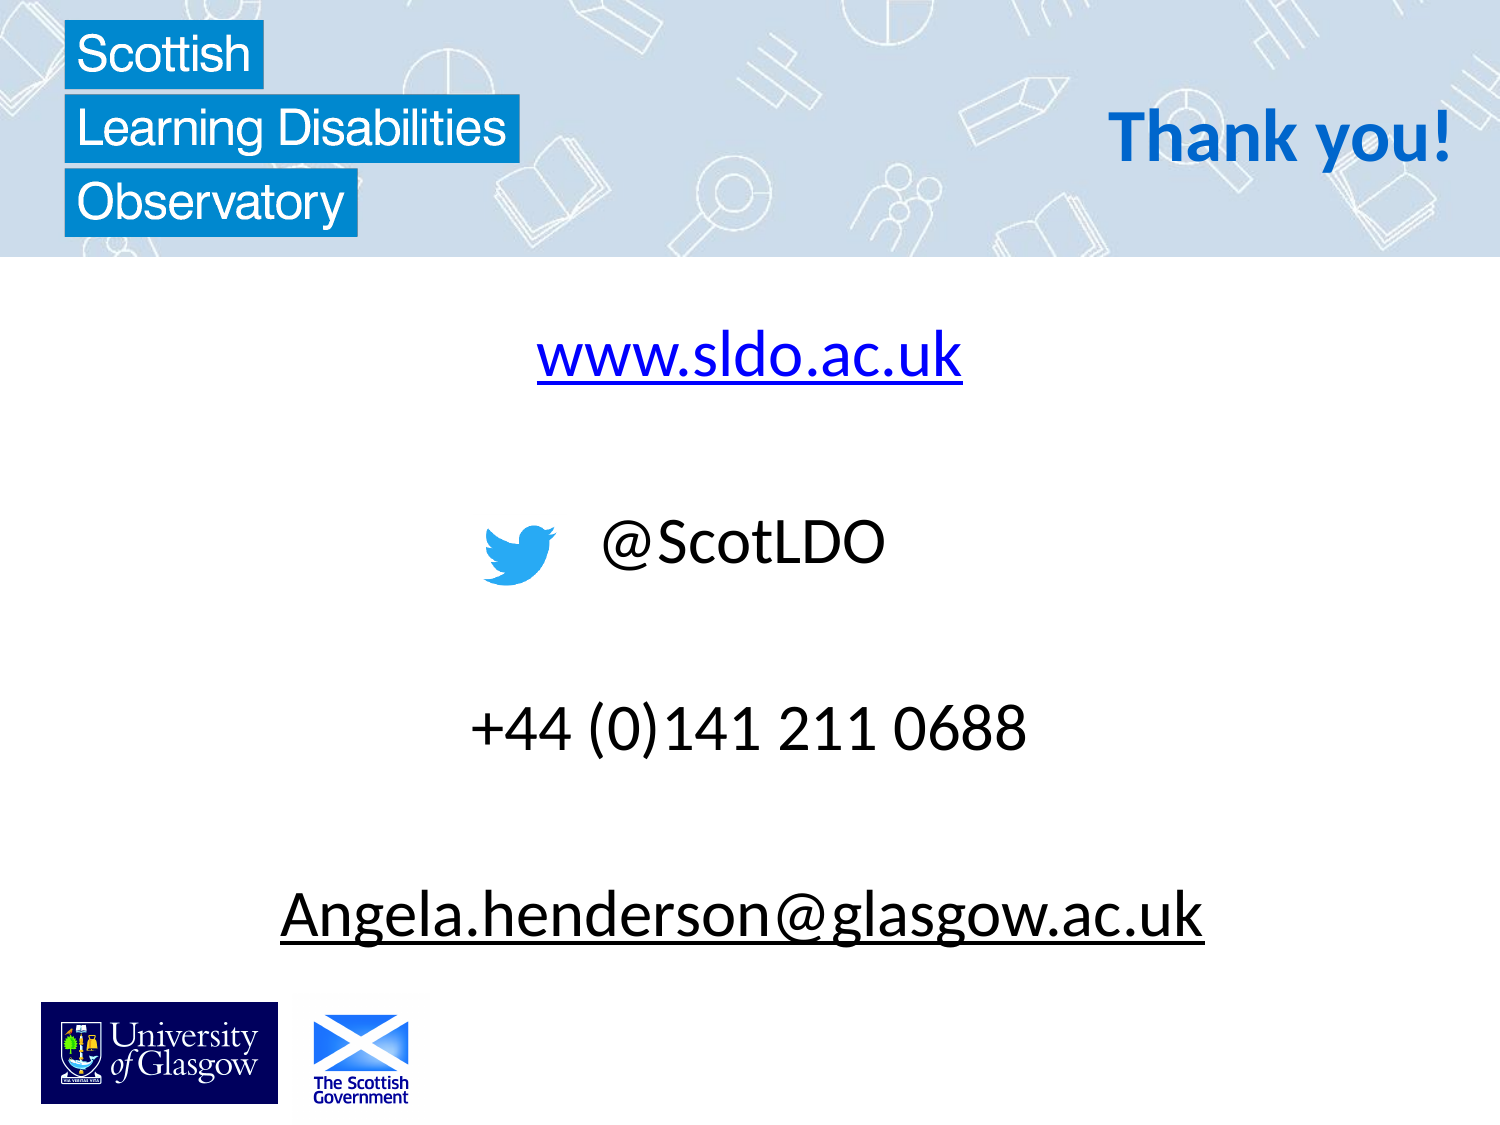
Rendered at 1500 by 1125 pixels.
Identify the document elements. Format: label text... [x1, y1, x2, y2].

subtitle www.sldo.ac.uk @ScotLDO +44 (0)141 211 0688 Angela.henderson@glasgow.ac.uk [88, 302, 1412, 1059]
picture [473, 513, 567, 595]
picture [292, 1059, 430, 1125]
title Thank you! [501, 19, 1471, 244]
picture [41, 1002, 278, 1104]
picture [0, 0, 1500, 257]
